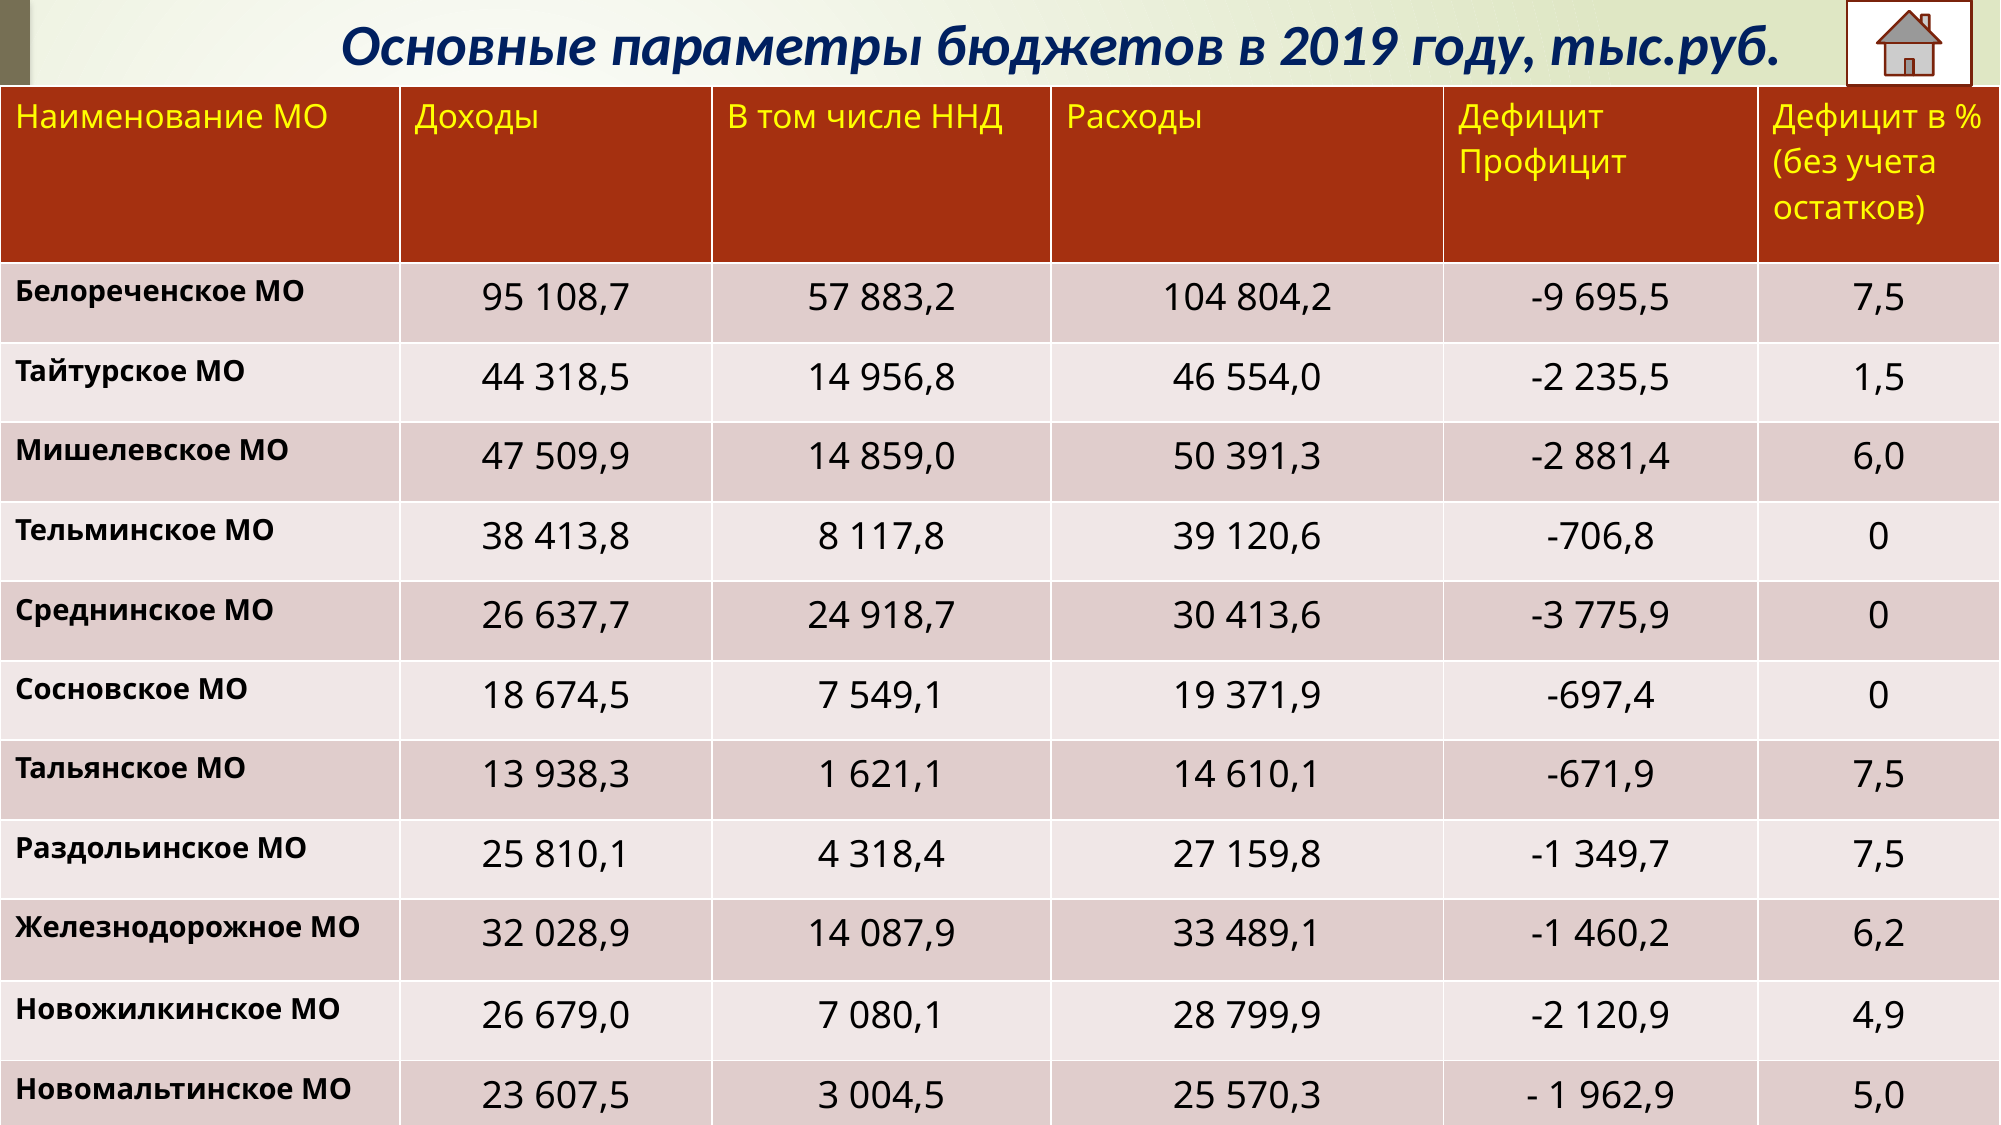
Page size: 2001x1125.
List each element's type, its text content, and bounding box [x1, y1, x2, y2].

table_cell 25 810,1 [401, 821, 711, 898]
table_cell -1 460,2 [1444, 900, 1757, 980]
table_cell 32 028,9 [401, 900, 711, 980]
table_cell -9 695,5 [1444, 264, 1757, 342]
table_header Наименование МО [1, 87, 399, 262]
table_cell 104 804,2 [1052, 264, 1443, 342]
table_cell 14 956,8 [713, 344, 1050, 421]
table_header Дефицит Профицит [1444, 87, 1757, 262]
table_header Дефицит в %(без учета остатков) [1759, 87, 1999, 262]
table_cell -3 775,9 [1444, 582, 1757, 660]
table_cell 0 [1759, 662, 1999, 739]
table_cell Новожилкинское МО [1, 982, 399, 1060]
table_cell 14 859,0 [713, 423, 1050, 501]
table_cell 8 117,8 [713, 503, 1050, 580]
table_cell -706,8 [1444, 503, 1757, 580]
table_cell 13 938,3 [401, 741, 711, 819]
table_header Доходы [401, 87, 711, 262]
table_cell Раздольинское МО [1, 821, 399, 898]
table_cell 6,2 [1759, 900, 1999, 980]
table_cell 7 080,1 [713, 982, 1050, 1060]
table_cell Сосновское МО [1, 662, 399, 739]
table_cell 14 610,1 [1052, 741, 1443, 819]
table_cell 18 674,5 [401, 662, 711, 739]
table_cell 1,5 [1759, 344, 1999, 421]
table_cell 46 554,0 [1052, 344, 1443, 421]
table_cell 39 120,6 [1052, 503, 1443, 580]
table_cell 3 004,5 [713, 1061, 1050, 1125]
table_cell -671,9 [1444, 741, 1757, 819]
table_cell Новомальтинское МО [1, 1061, 399, 1125]
table_cell - 1 962,9 [1444, 1061, 1757, 1125]
table_header Расходы [1052, 87, 1443, 262]
table_cell -2 881,4 [1444, 423, 1757, 501]
table_cell 7,5 [1759, 741, 1999, 819]
table_cell -1 349,7 [1444, 821, 1757, 898]
table_cell 0 [1759, 582, 1999, 660]
table_cell 7,5 [1759, 821, 1999, 898]
table_cell Тальянское МО [1, 741, 399, 819]
table_cell Тельминское МО [1, 503, 399, 580]
table_cell 95 108,7 [401, 264, 711, 342]
table_cell 28 799,9 [1052, 982, 1443, 1060]
table_cell 1 621,1 [713, 741, 1050, 819]
table_cell 44 318,5 [401, 344, 711, 421]
table_cell 57 883,2 [713, 264, 1050, 342]
table_cell 26 637,7 [401, 582, 711, 660]
table_cell 0 [1759, 503, 1999, 580]
table_cell 25 570,3 [1052, 1061, 1443, 1125]
table_cell 27 159,8 [1052, 821, 1443, 898]
table_cell Мишелевское МО [1, 423, 399, 501]
table_header В том числе ННД [713, 87, 1050, 262]
table_cell 4,9 [1759, 982, 1999, 1060]
table_cell -2 235,5 [1444, 344, 1757, 421]
table_cell 47 509,9 [401, 423, 711, 501]
table_cell 26 679,0 [401, 982, 711, 1060]
table_cell 50 391,3 [1052, 423, 1443, 501]
table_cell Среднинское МО [1, 582, 399, 660]
table_cell 6,0 [1759, 423, 1999, 501]
text_box Основные параметры бюджетов в 2019 году, тыс.руб. [238, 0, 1846, 85]
table_cell 38 413,8 [401, 503, 711, 580]
table_cell 30 413,6 [1052, 582, 1443, 660]
table_cell -2 120,9 [1444, 982, 1757, 1060]
table_cell 7 549,1 [713, 662, 1050, 739]
table_cell Тайтурское МО [1, 344, 399, 421]
table_cell 4 318,4 [713, 821, 1050, 898]
table_cell 5,0 [1759, 1061, 1999, 1125]
text_box [1846, 0, 1973, 87]
table_cell Железнодорожное МО [1, 900, 399, 980]
table_cell 23 607,5 [401, 1061, 711, 1125]
table_cell 7,5 [1759, 264, 1999, 342]
table_cell -697,4 [1444, 662, 1757, 739]
table_cell 24 918,7 [713, 582, 1050, 660]
table_cell 19 371,9 [1052, 662, 1443, 739]
table_cell Белореченское МО [1, 264, 399, 342]
table_cell 33 489,1 [1052, 900, 1443, 980]
table_cell 14 087,9 [713, 900, 1050, 980]
